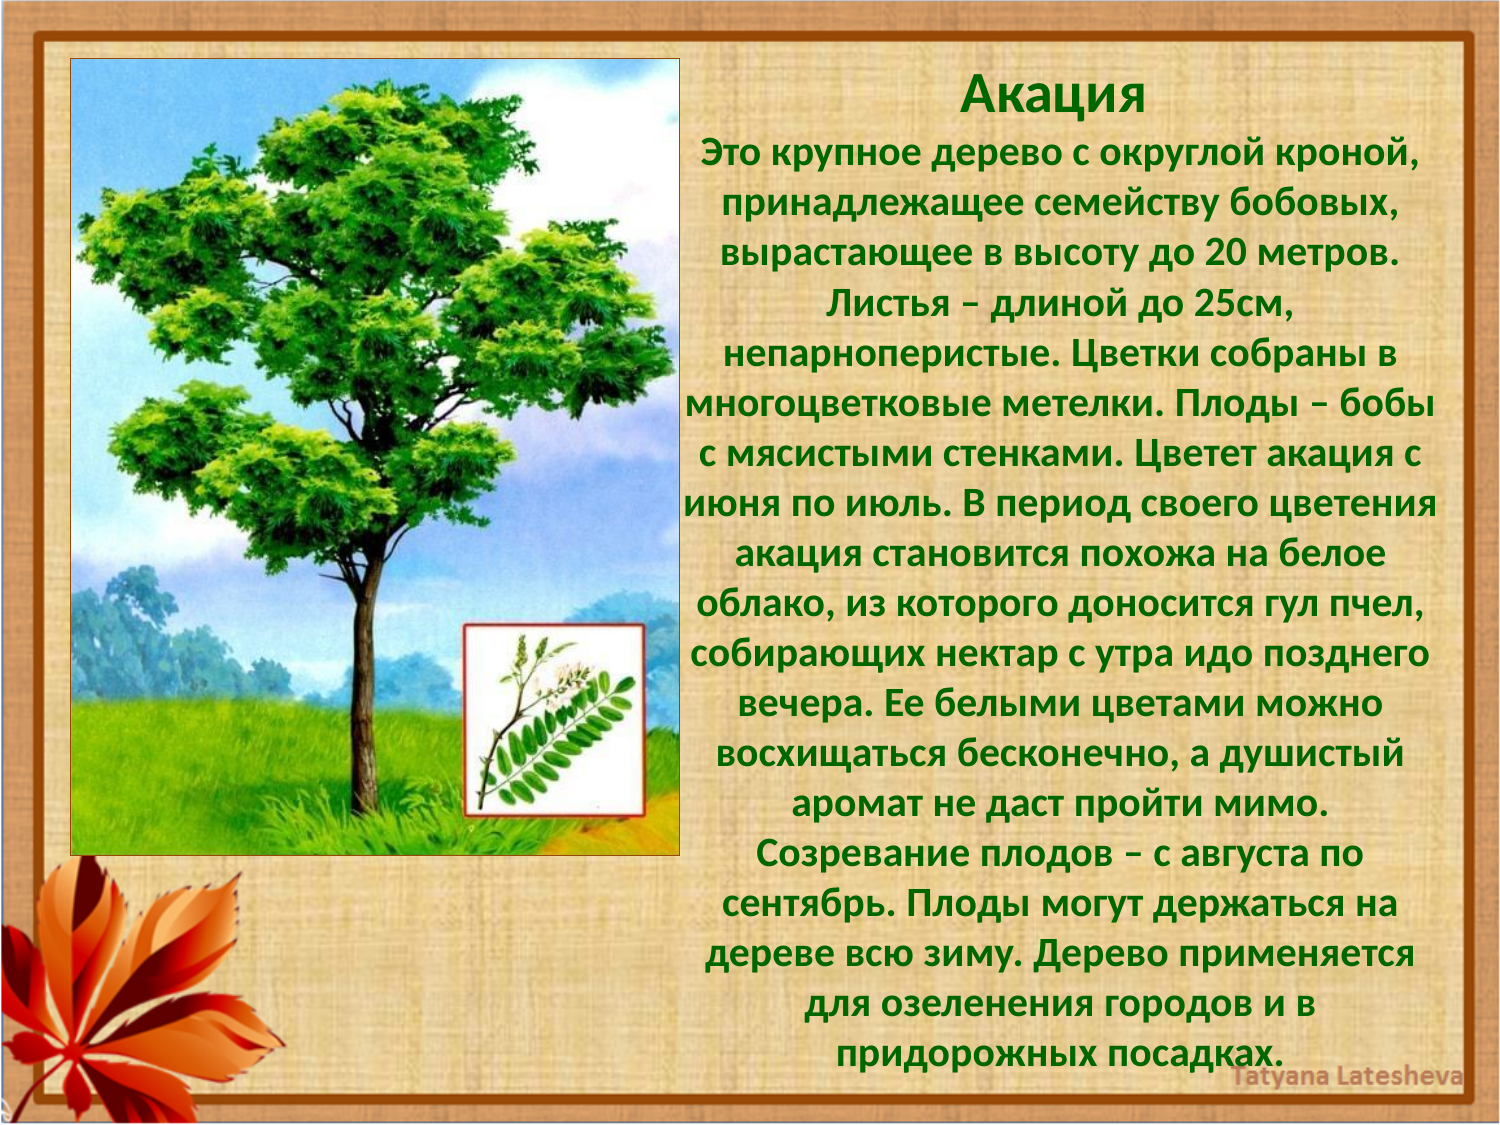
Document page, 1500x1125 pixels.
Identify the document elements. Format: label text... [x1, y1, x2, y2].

picture [0, 0, 1500, 1125]
text_box Акация Это крупное дерево с округлой кроной, принадлежащее семейству бобовых, вырастающее в высоту до 20 метров. Листья – длиной до 25см, непарноперистые. Цветки собраны в многоцветковые метелки. Плоды – бобы с мясистыми стенками. Цветет акация с июня по июль. В период своего цветения акация становится похожа на белое облако, из которого доносится гул пчел, собирающих нектар с утра идо позднего вечера. Ее белыми цветами можно восхищаться бесконечно, а душистый аромат не даст пройти мимо. Созревание плодов – с августа по сентябрь. Плоды могут держаться на дереве всю зиму. Дерево применяется для озеленения городов и в придорожных посадках. [667, 46, 1454, 1082]
